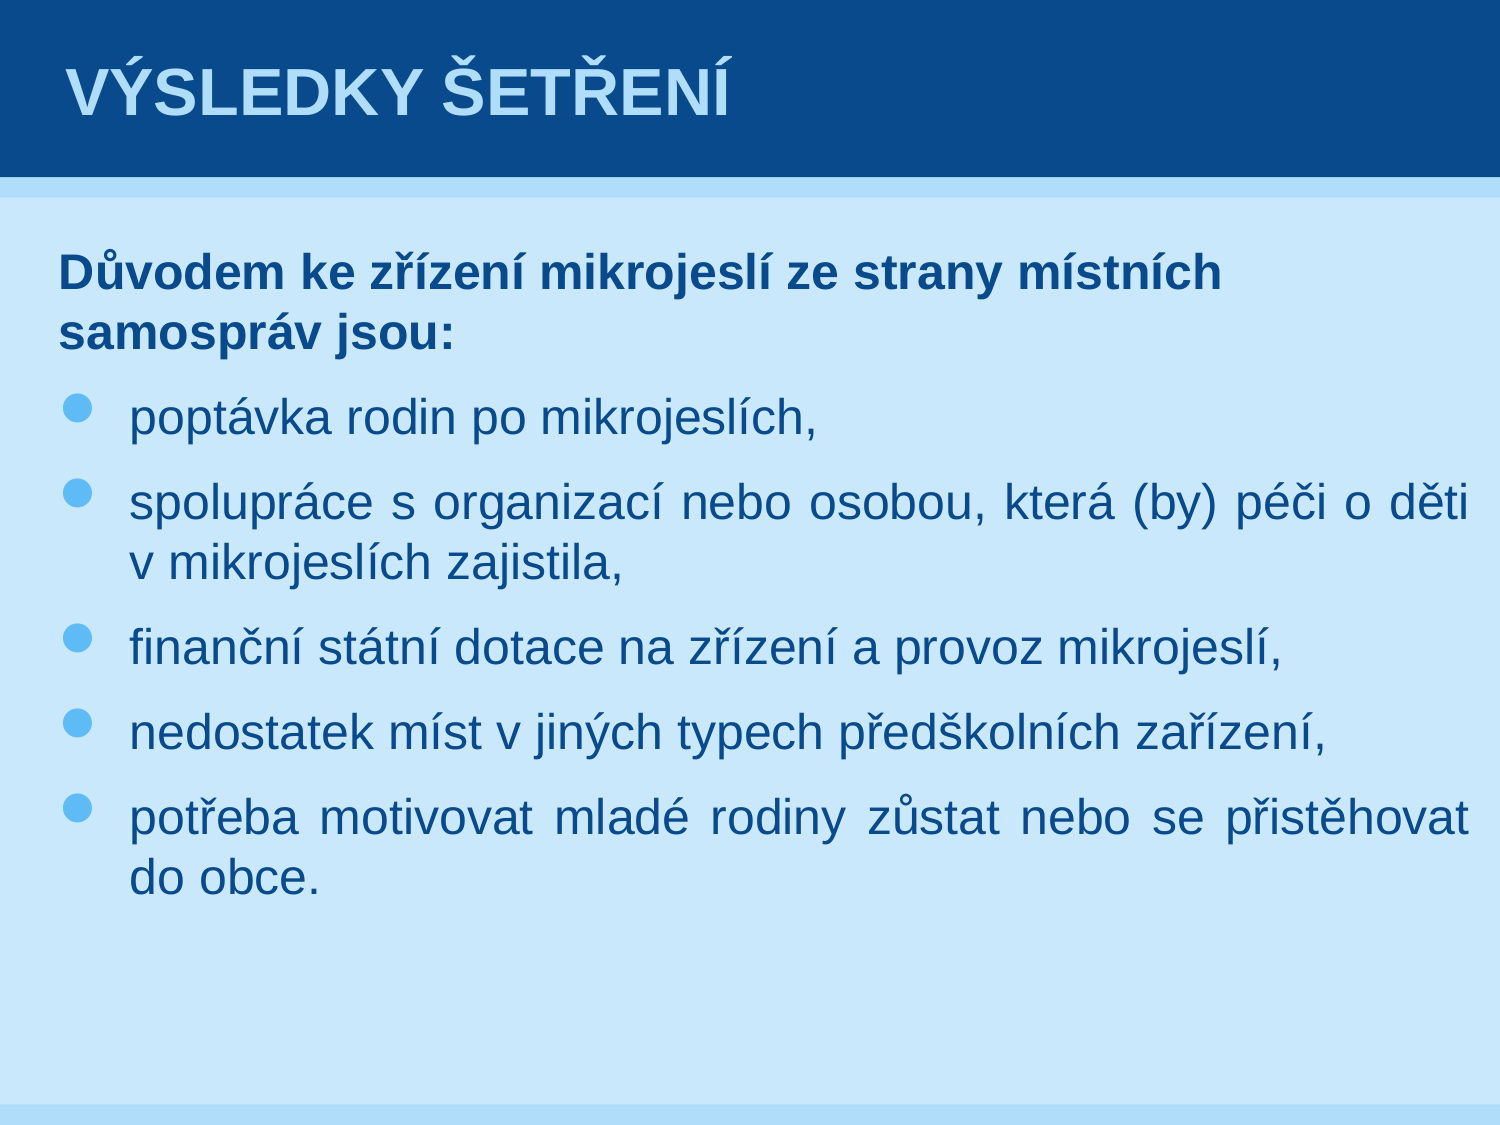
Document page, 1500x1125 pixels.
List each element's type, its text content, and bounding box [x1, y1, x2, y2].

title Výsledky šetření [59, 0, 1441, 178]
list Důvodem ke zřízení mikrojeslí ze strany místních samospráv jsou: poptávka rodin po mikrojeslích, spolupráce s organizací nebo osobou, která (by) péči o děti v mikrojeslích zajistila, finanční státní dotace na zřízení a provoz mikrojeslí, nedostatek míst v jiných typech předškolních zařízení, potřeba motivovat mladé rodiny zůstat nebo se přistěhovat do obce. [59, 239, 1471, 1000]
